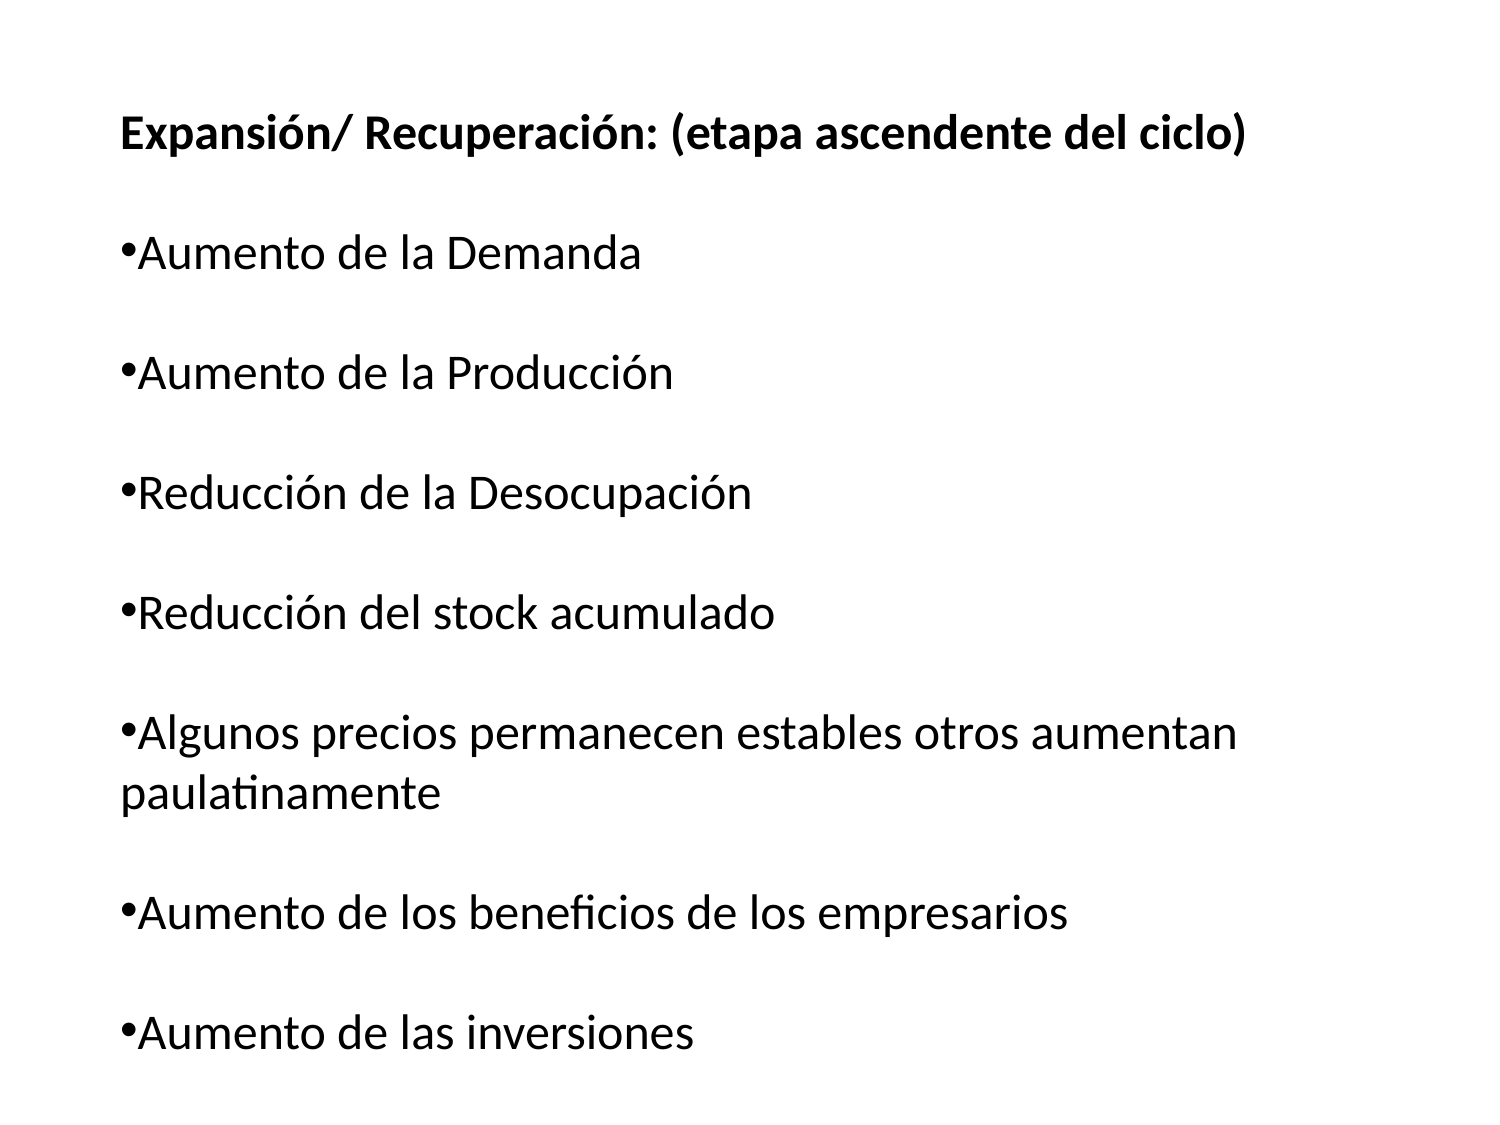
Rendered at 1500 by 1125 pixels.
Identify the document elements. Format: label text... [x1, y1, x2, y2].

text_box Expansión/ Recuperación: (etapa ascendente del ciclo) Aumento de la Demanda Aumento de la Producción Reducción de la Desocupación Reducción del stock acumulado Algunos precios permanecen estables otros aumentan paulatinamente Aumento de los beneficios de los empresarios Aumento de las inversiones [105, 46, 1465, 1112]
